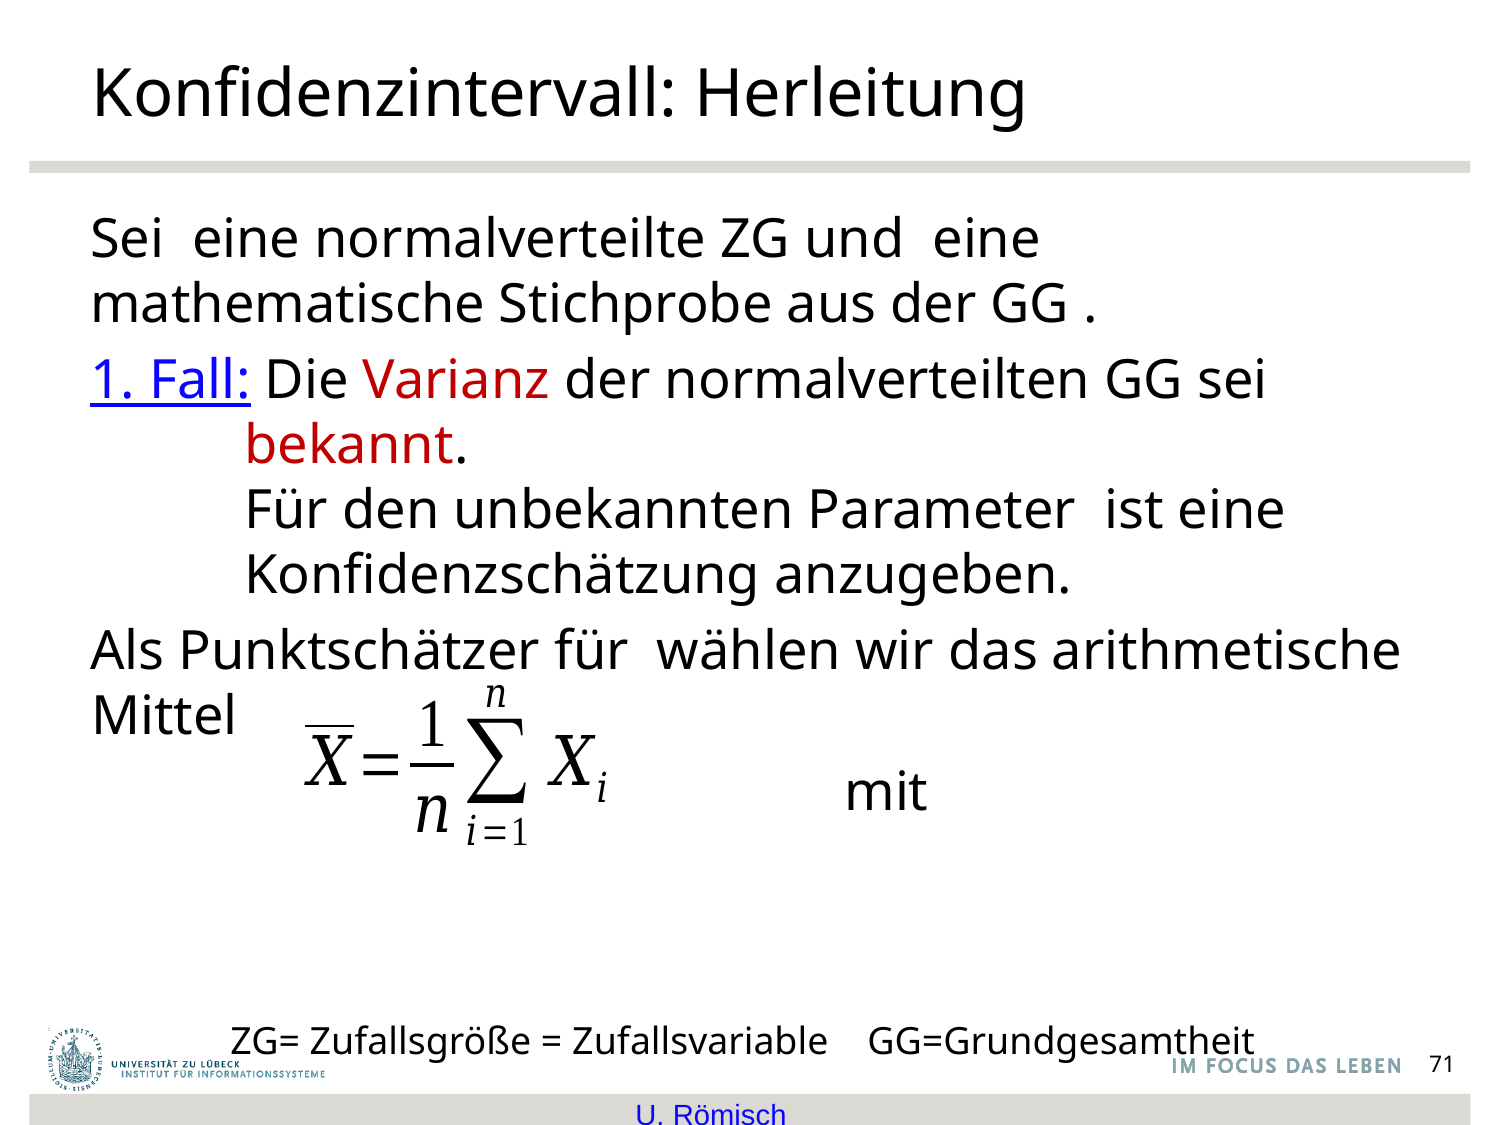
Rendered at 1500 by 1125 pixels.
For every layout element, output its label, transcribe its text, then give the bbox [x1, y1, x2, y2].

title Konfidenzintervall: Herleitung [76, 42, 1427, 126]
text_box U. Römisch [620, 1089, 810, 1125]
text_box ZG= Zufallsgröße = Zufallsvariable GG=Grundgesamtheit [215, 1009, 1271, 1069]
picture [1173, 1058, 1305, 1073]
slide_number 71 [1305, 1050, 1471, 1083]
